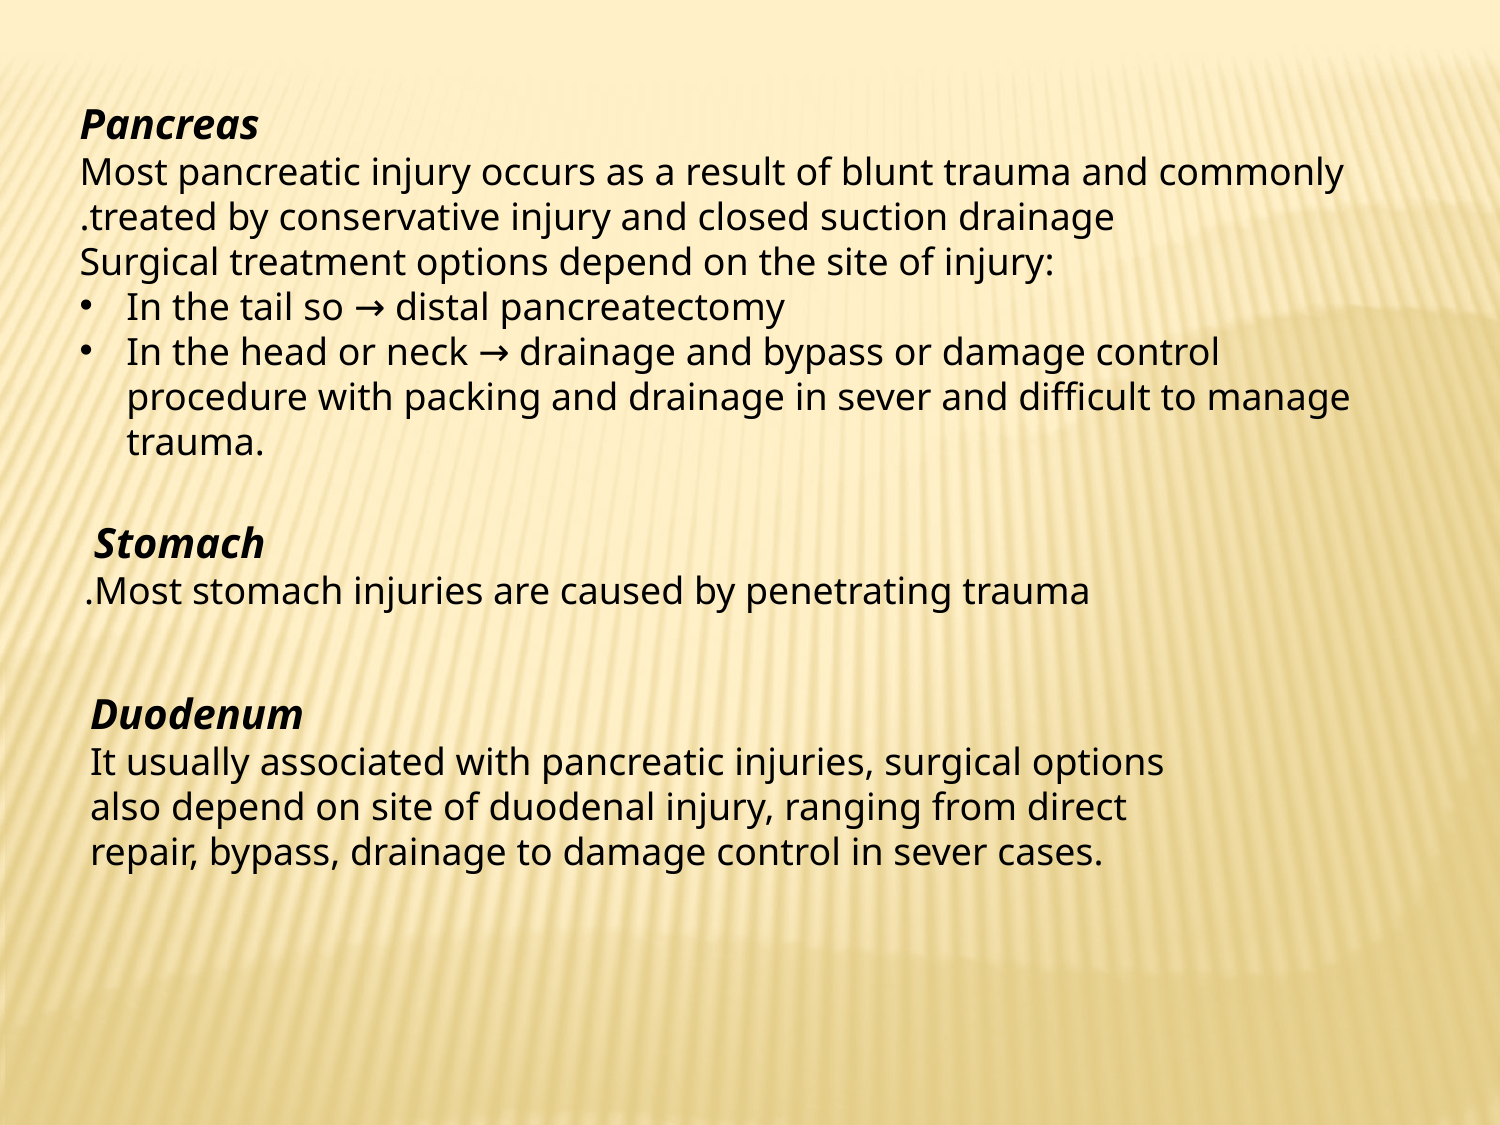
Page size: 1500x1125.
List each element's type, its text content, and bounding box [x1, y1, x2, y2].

text_box Pancreas Most pancreatic injury occurs as a result of blunt trauma and commonly treated by conservative injury and closed suction drainage. Surgical treatment options depend on the site of injury: In the tail so → distal pancreatectomy In the head or neck → drainage and bypass or damage control procedure with packing and drainage in sever and difficult to manage trauma. [64, 90, 1424, 515]
text_box Duodenum It usually associated with pancreatic injuries, surgical options also depend on site of duodenal injury, ranging from direct repair, bypass, drainage to damage control in sever cases. [75, 680, 1212, 881]
text_box Stomach Most stomach injuries are caused by penetrating trauma. [69, 509, 1357, 620]
